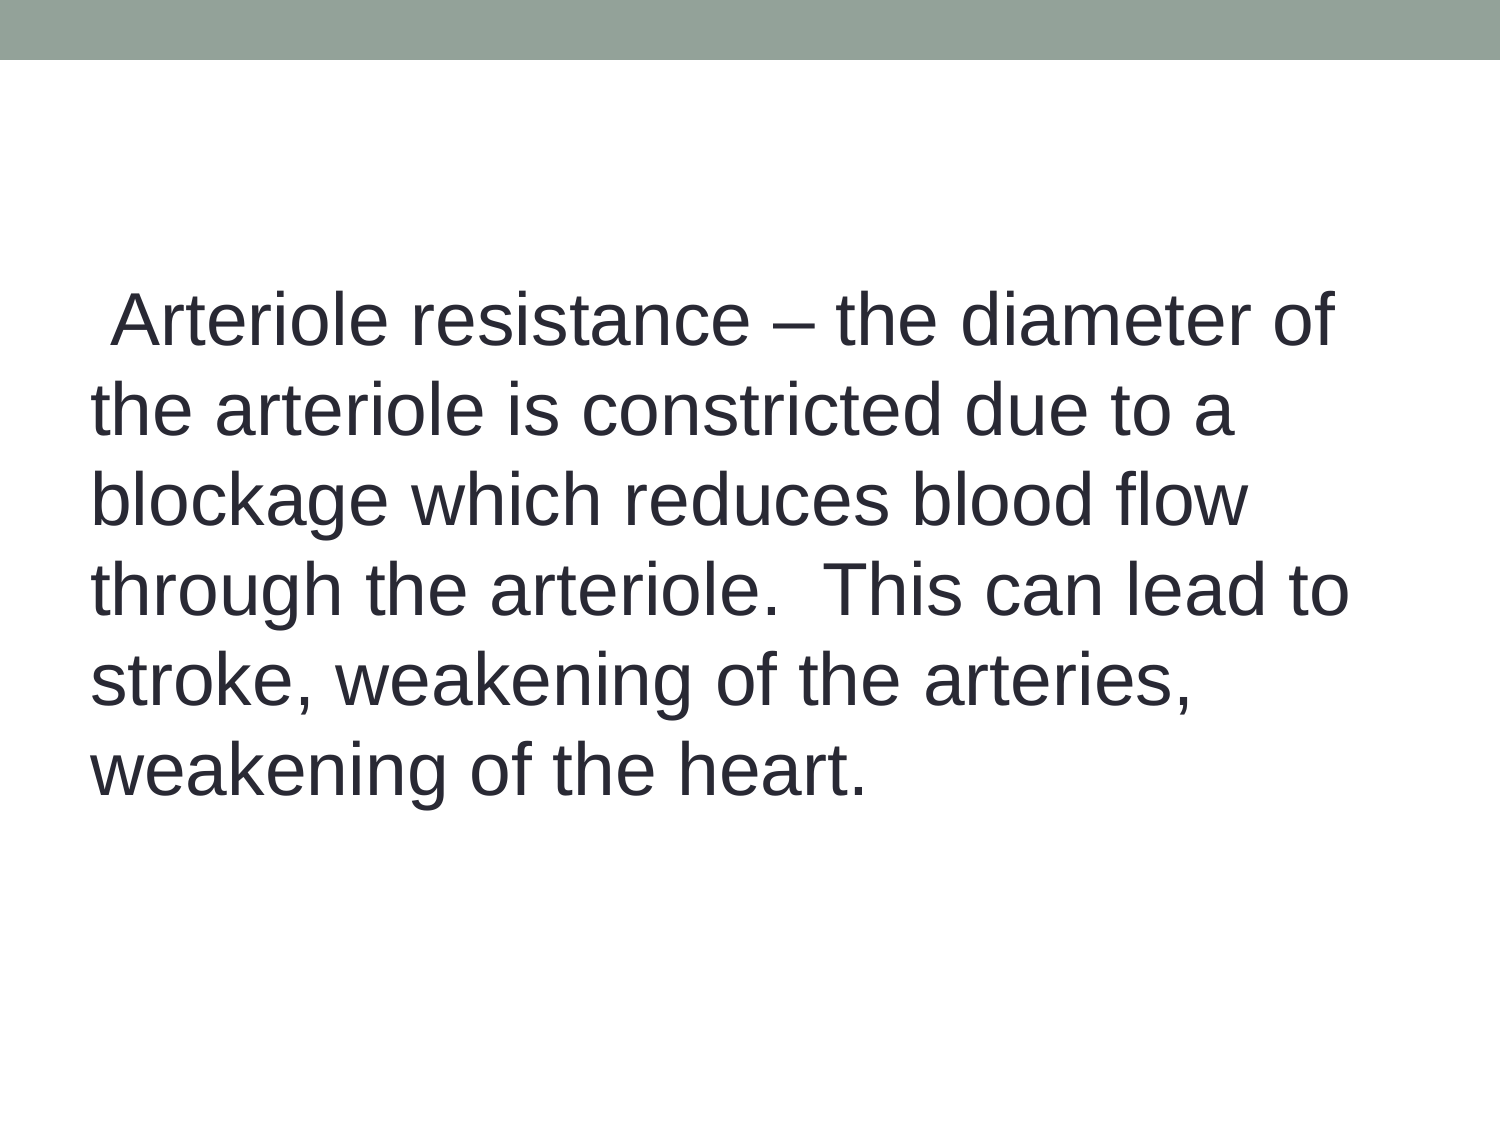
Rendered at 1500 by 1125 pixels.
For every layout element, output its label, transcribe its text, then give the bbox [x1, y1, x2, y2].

list Arteriole resistance – the diameter of the arteriole is constricted due to a blockage which reduces blood flow through the arteriole. This can lead to stroke, weakening of the arteries, weakening of the heart. [75, 262, 1425, 1063]
